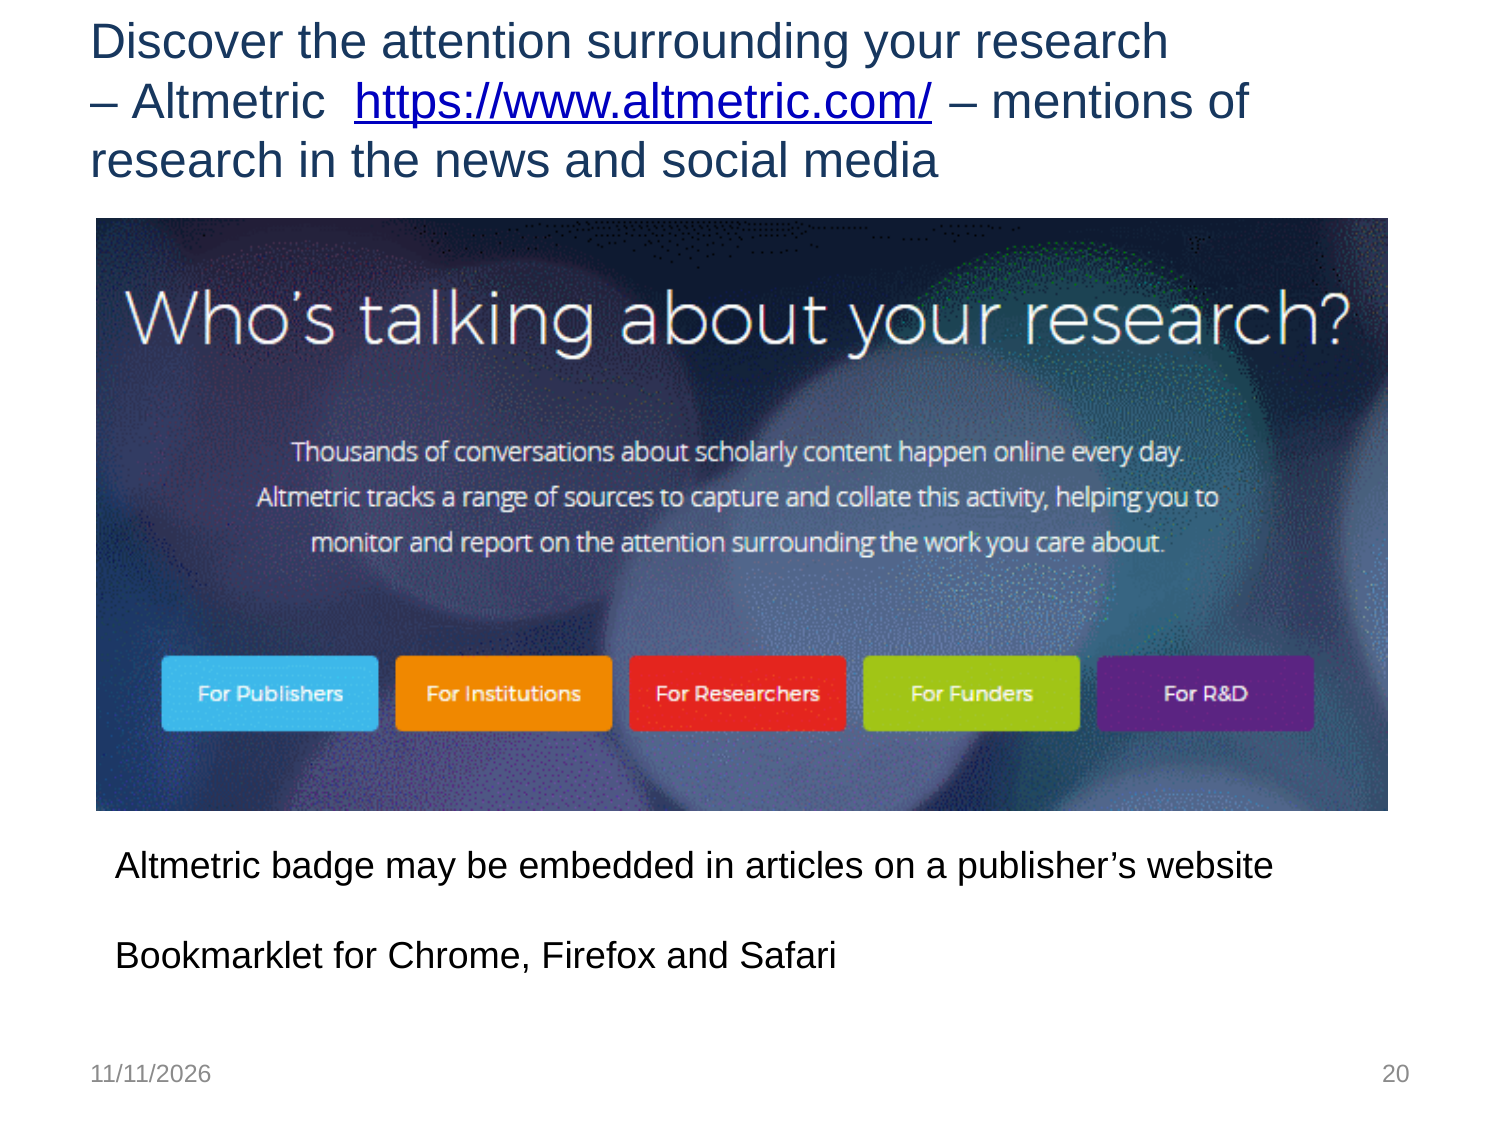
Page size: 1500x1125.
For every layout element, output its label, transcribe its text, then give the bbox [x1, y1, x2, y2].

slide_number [75, 1042, 425, 1103]
title Discover the attention surrounding your research – Altmetric https://www.altmetric.com/ – mentions of research in the news and social media [75, 0, 1425, 197]
text_box Altmetric badge may be embedded in articles on a publisher’s website Bookmarklet for Chrome, Firefox and Safari [100, 834, 1353, 984]
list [95, 218, 1389, 811]
slide_number 20 [1074, 1042, 1425, 1103]
